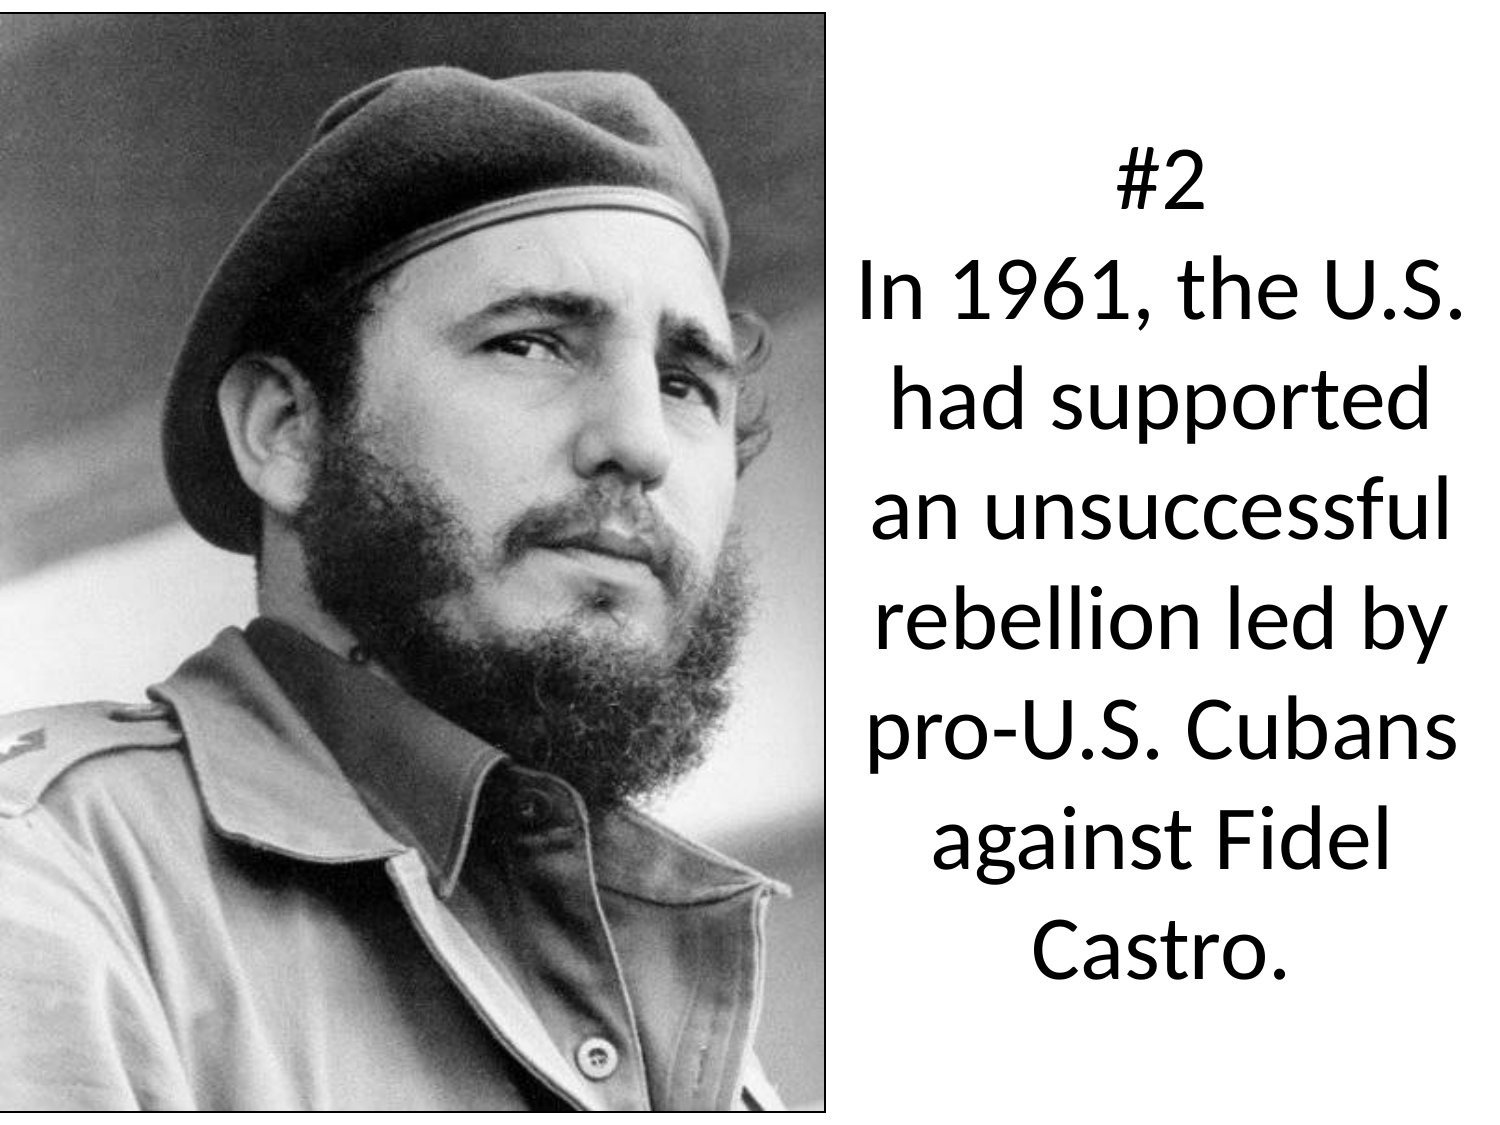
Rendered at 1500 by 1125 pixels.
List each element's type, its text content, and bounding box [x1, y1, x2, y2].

text_box #2 In 1961, the U.S. had supported an unsuccessful rebellion led by pro-U.S. Cubans against Fidel Castro. [829, 110, 1500, 1005]
picture [0, 13, 825, 1112]
